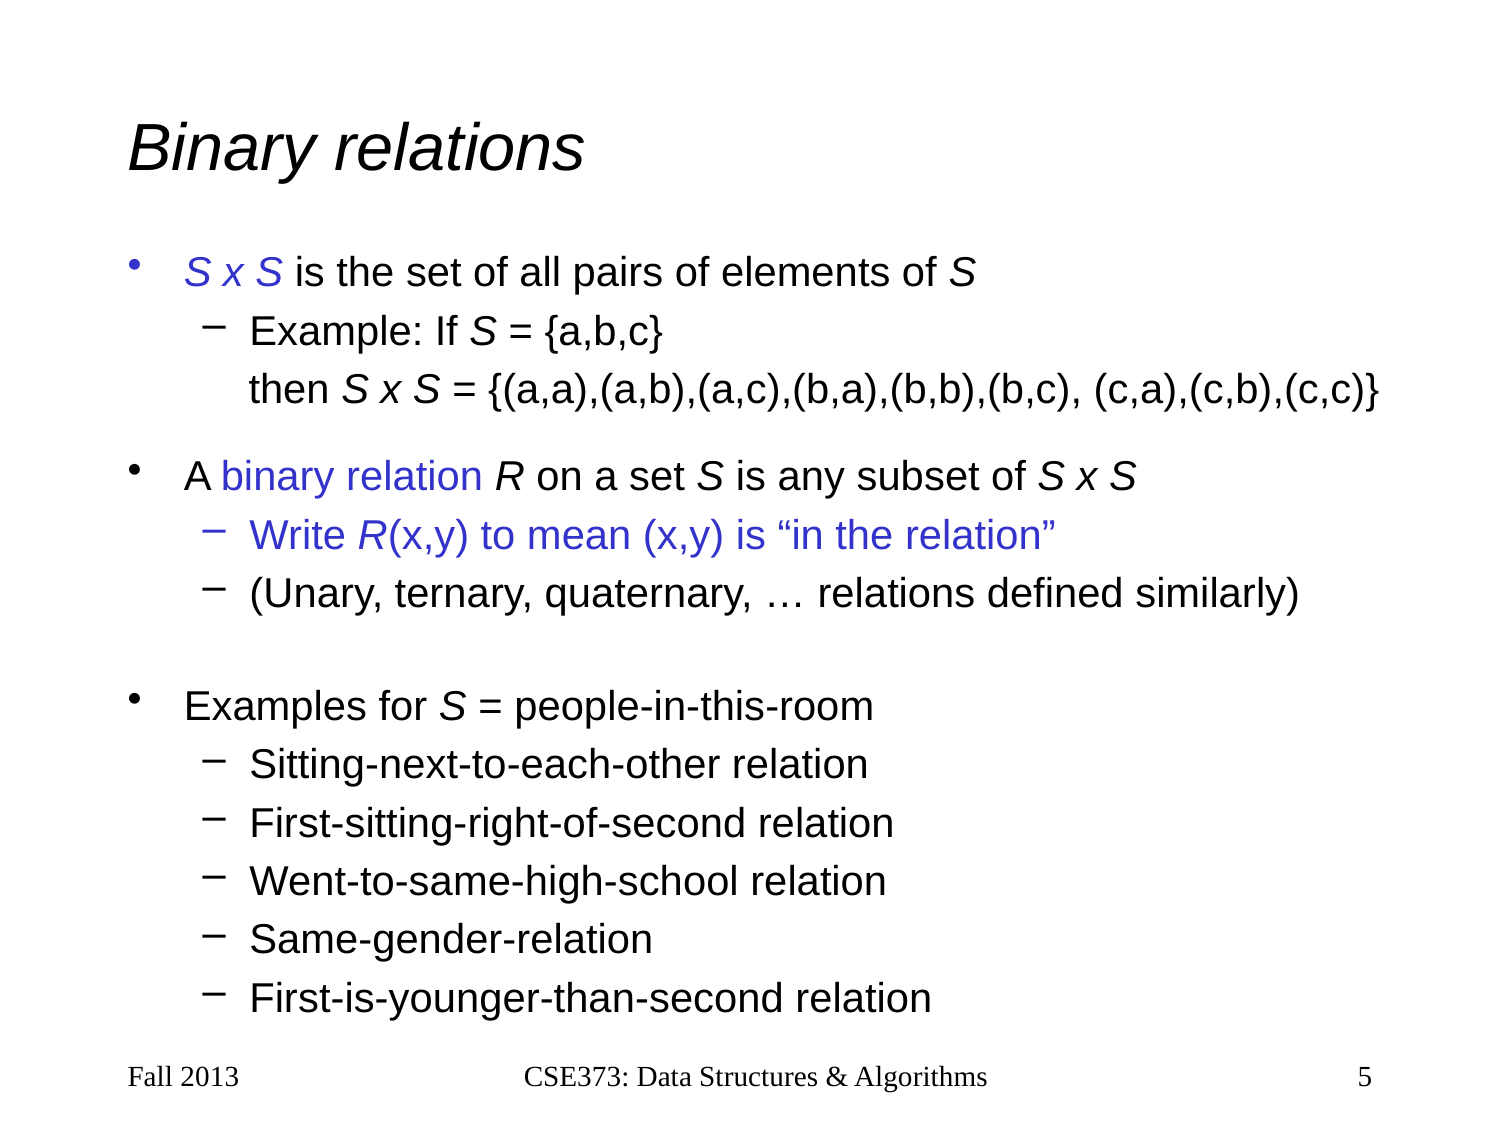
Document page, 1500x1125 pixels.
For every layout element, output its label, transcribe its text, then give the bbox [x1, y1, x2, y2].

slide_number 5 [1074, 1049, 1388, 1125]
slide_number Fall 2013 [112, 1049, 426, 1125]
title Binary relations [112, 49, 1388, 237]
list S x S is the set of all pairs of elements of S Example: If S = {a,b,c} then S x S = {(a,a),(a,b),(a,c),(b,a),(b,b),(b,c), (c,a),(c,b),(c,c)} A binary relation R on a set S is any subset of S x S Write R(x,y) to mean (x,y) is “in the relation” (Unary, ternary, quaternary, … relations defined similarly) Examples for S = people-in-this-room Sitting-next-to-each-other relation First-sitting-right-of-second relation Went-to-same-high-school relation Same-gender-relation First-is-younger-than-second relation [112, 237, 1401, 1026]
footer CSE373: Data Structures & Algorithms [474, 1049, 1038, 1125]
